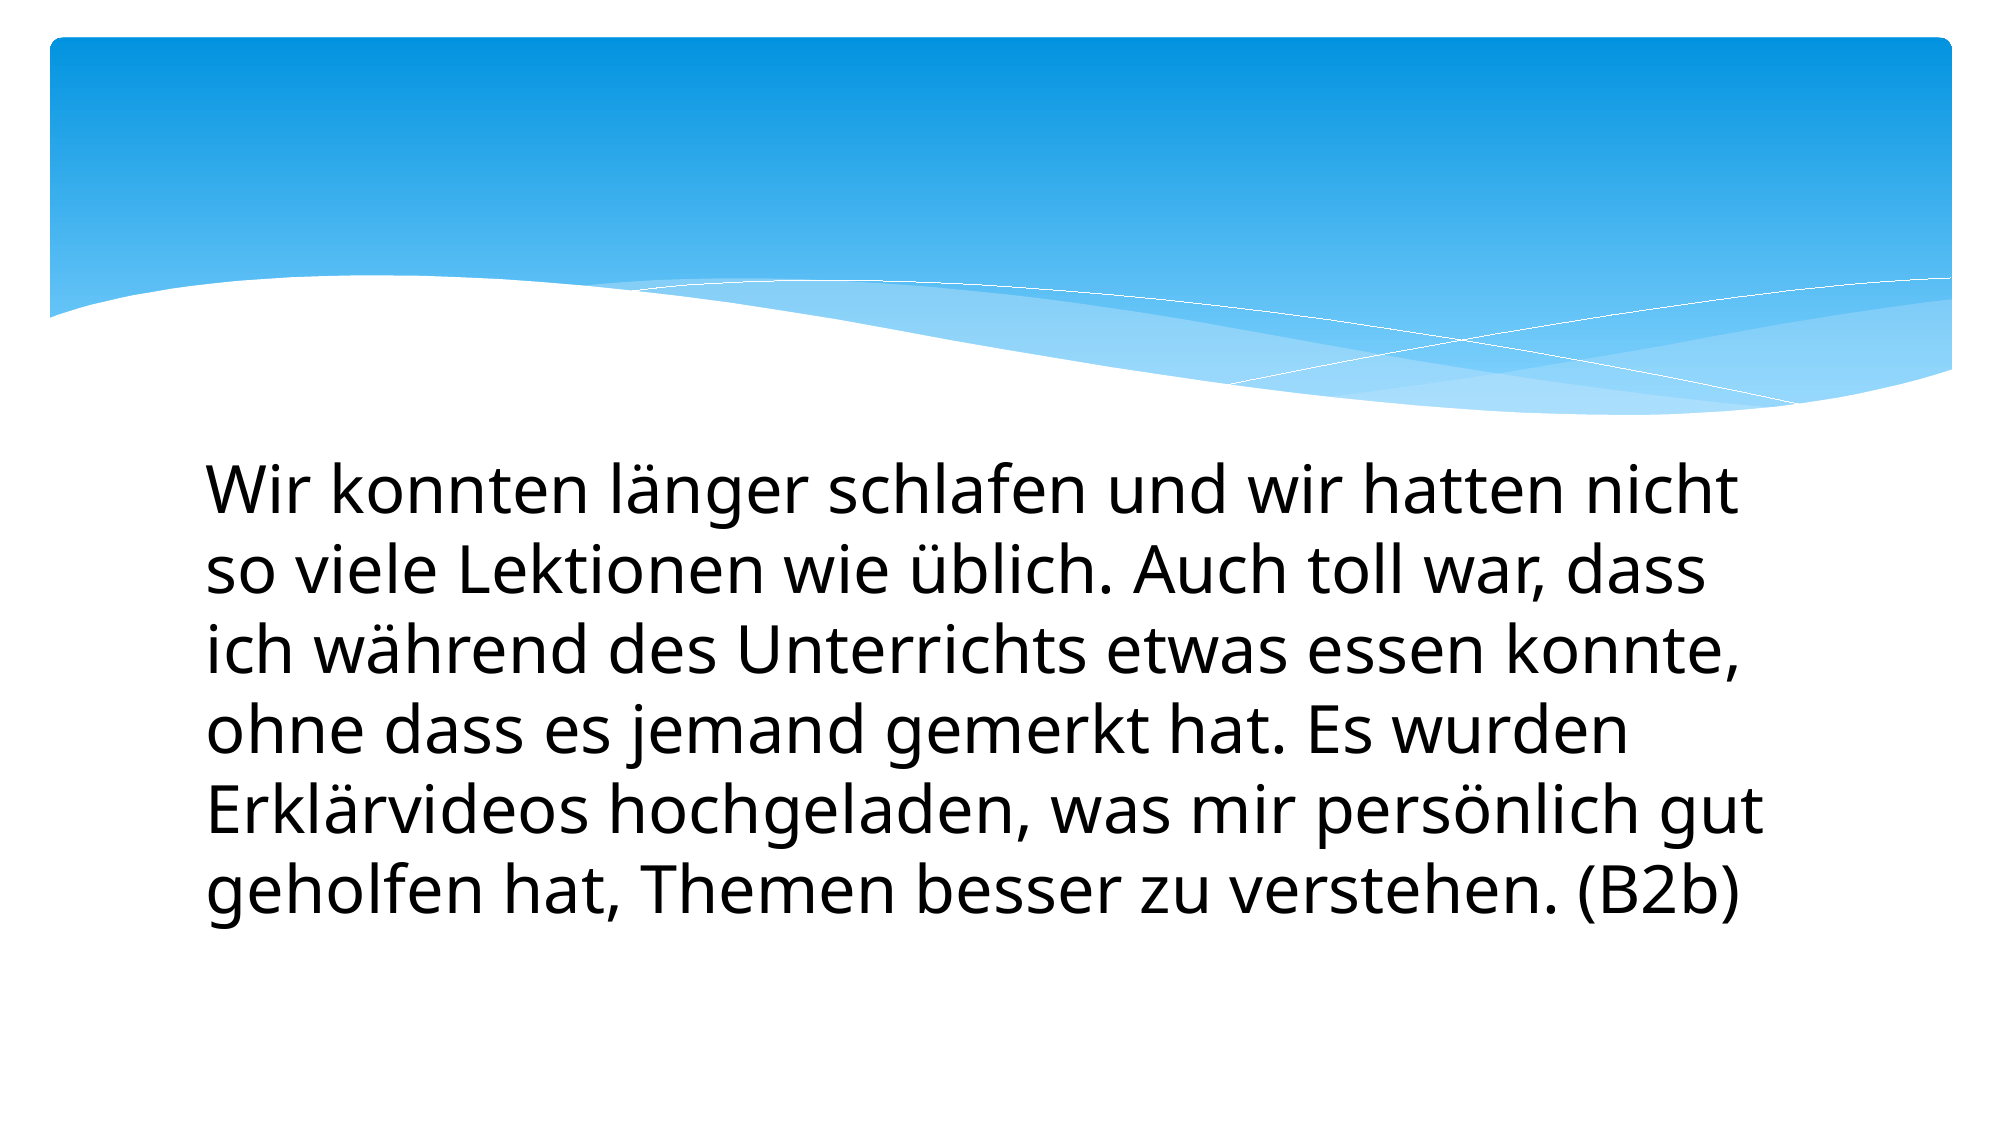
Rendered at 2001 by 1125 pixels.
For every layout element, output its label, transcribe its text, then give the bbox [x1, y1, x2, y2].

list Wir konnten länger schlafen und wir hatten nicht so viele Lektionen wie üblich. Auch toll war, dass ich während des Unterrichts etwas essen konnte, ohne dass es jemand gemerkt hat. Es wurden Erklärvideos hochgeladen, was mir persönlich gut geholfen hat, Themen besser zu verstehen. (B2b) [190, 438, 1812, 1005]
